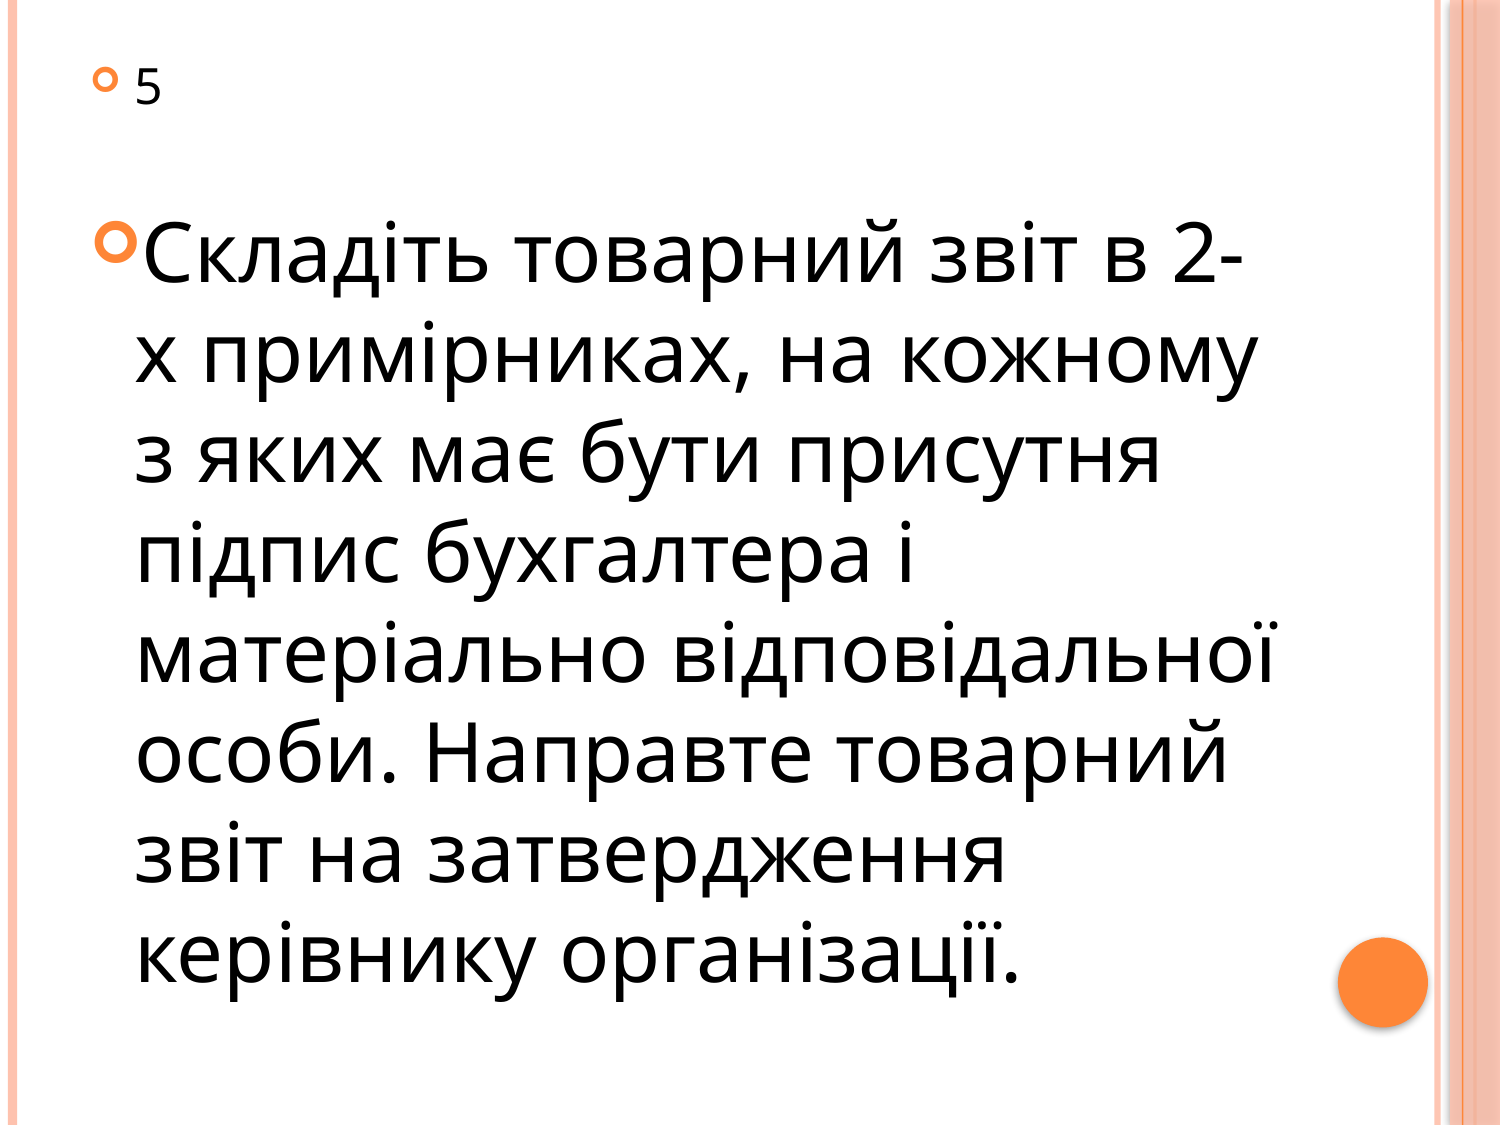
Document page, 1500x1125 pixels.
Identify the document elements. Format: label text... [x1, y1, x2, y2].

list 5 Складіть товарний звіт в 2-х примірниках, на кожному з яких має бути присутня підпис бухгалтера і матеріально відповідальної особи. Направте товарний звіт на затвердження керівнику організації. [75, 46, 1300, 1062]
